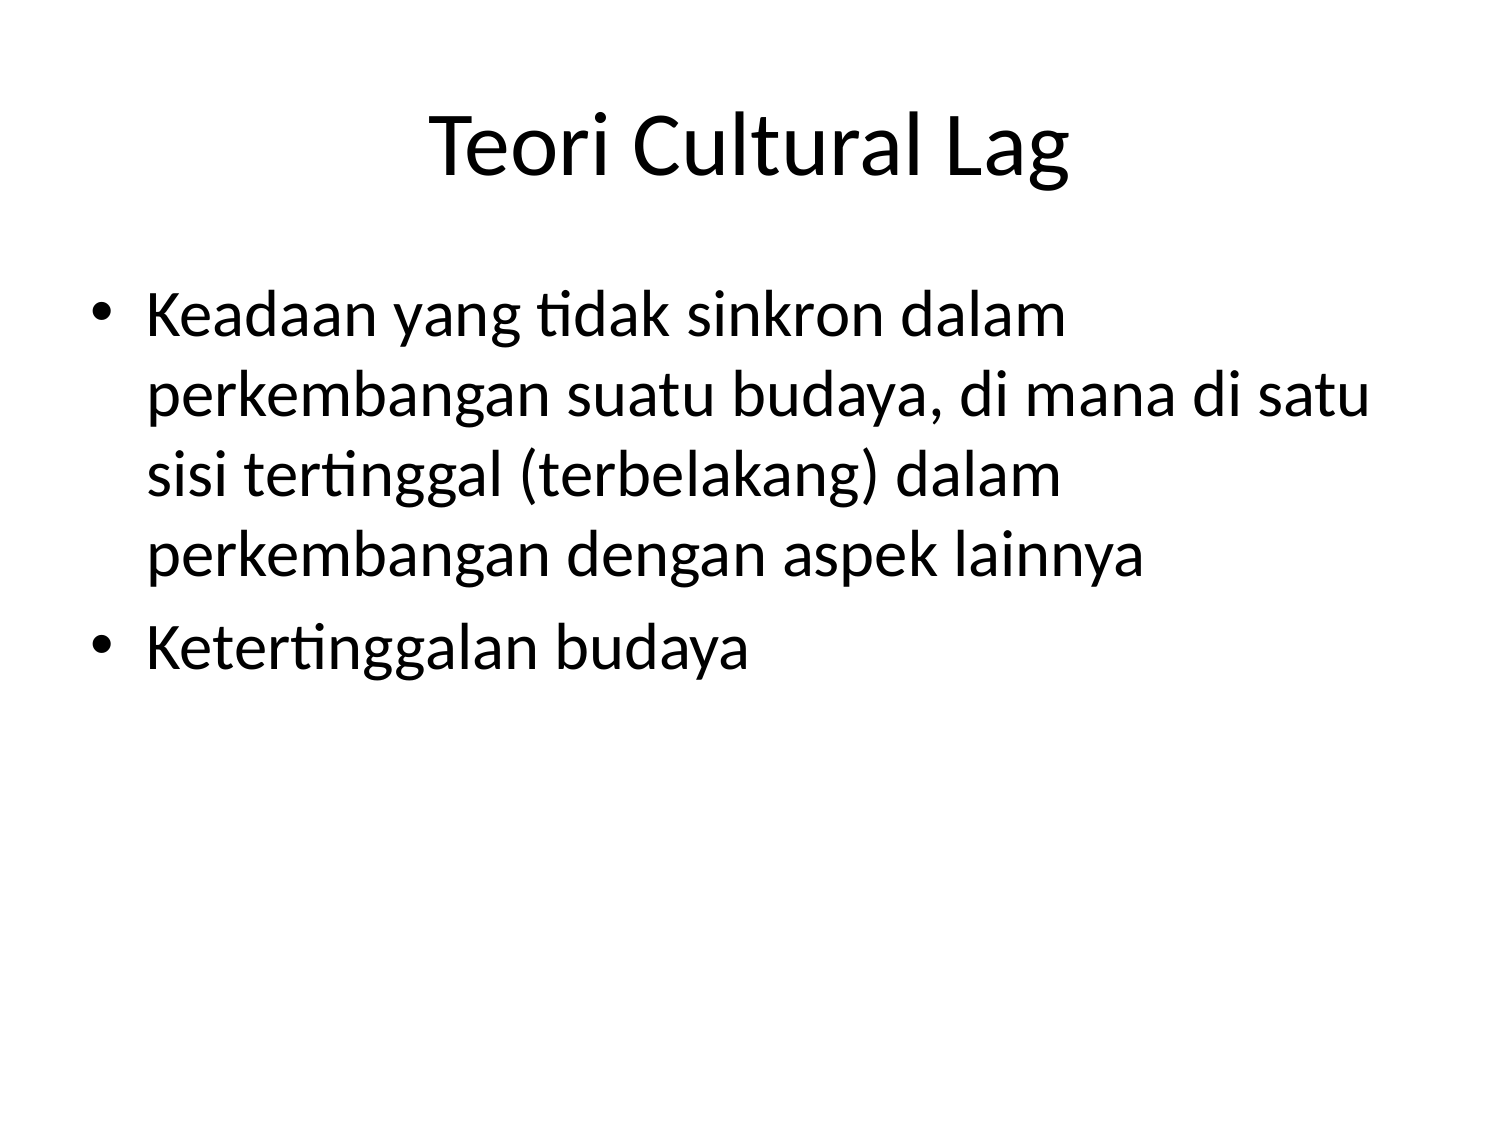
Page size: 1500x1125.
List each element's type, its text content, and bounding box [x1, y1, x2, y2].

list Keadaan yang tidak sinkron dalam perkembangan suatu budaya, di mana di satu sisi tertinggal (terbelakang) dalam perkembangan dengan aspek lainnya Ketertinggalan budaya [75, 262, 1425, 1005]
title Teori Cultural Lag [75, 45, 1425, 233]
